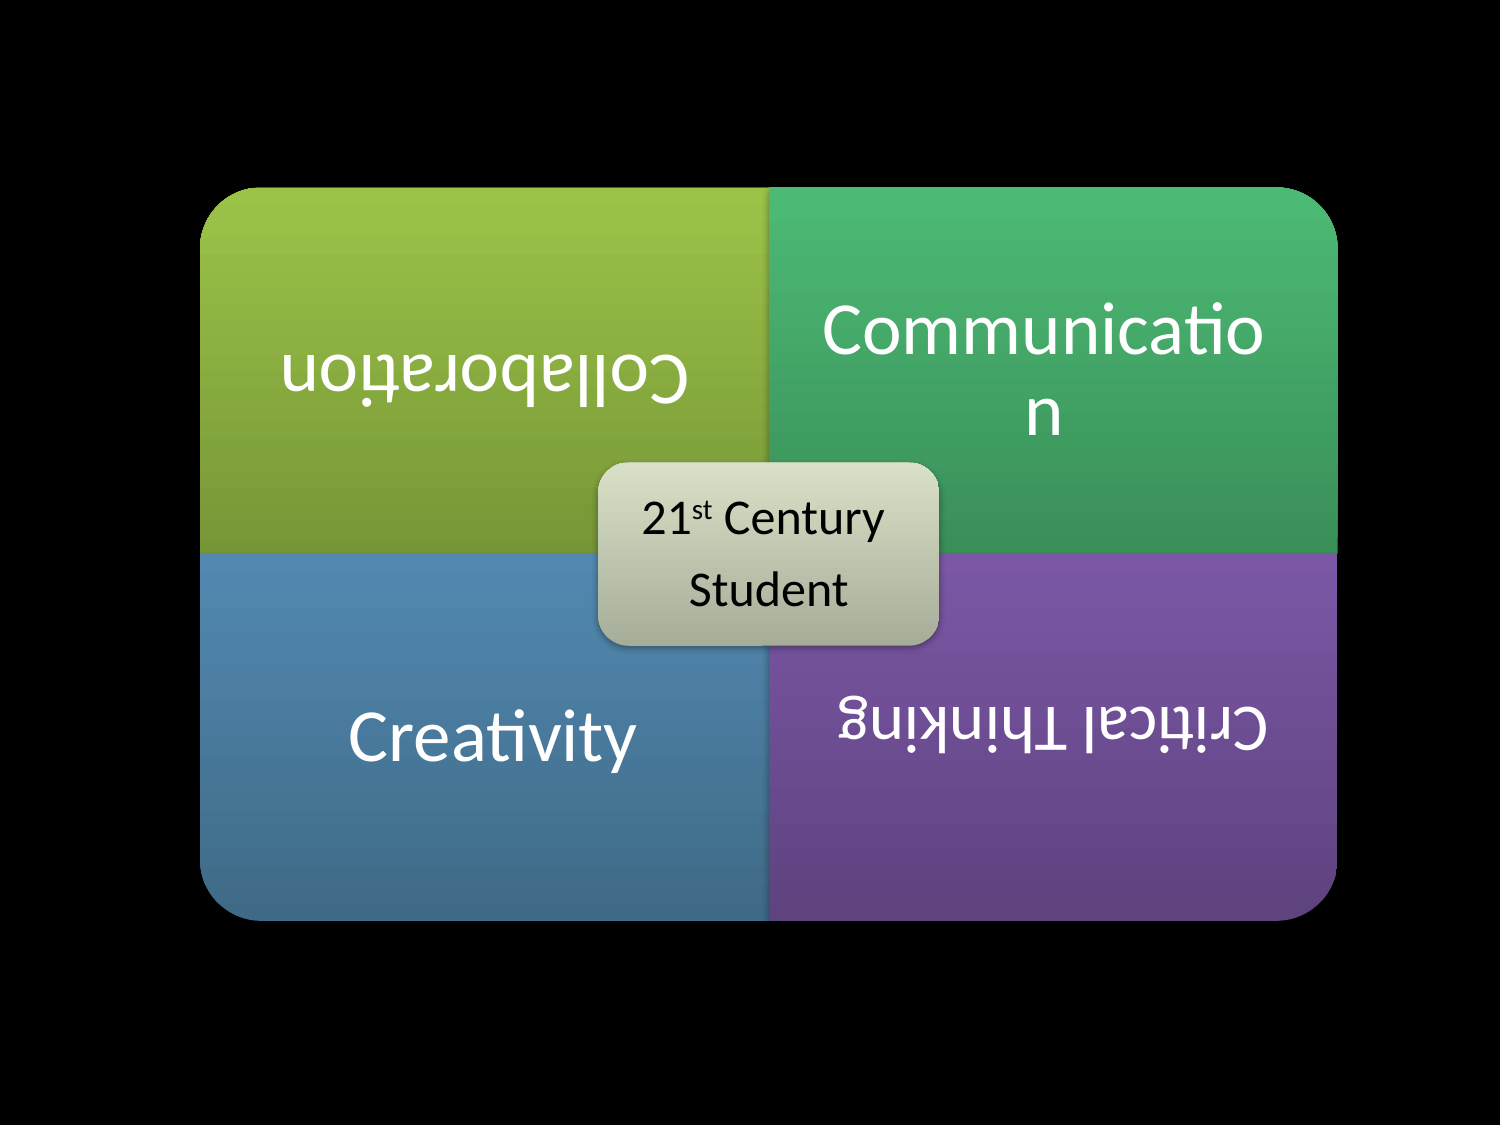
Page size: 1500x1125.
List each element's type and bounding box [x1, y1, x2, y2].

text_box [199, 187, 1338, 921]
